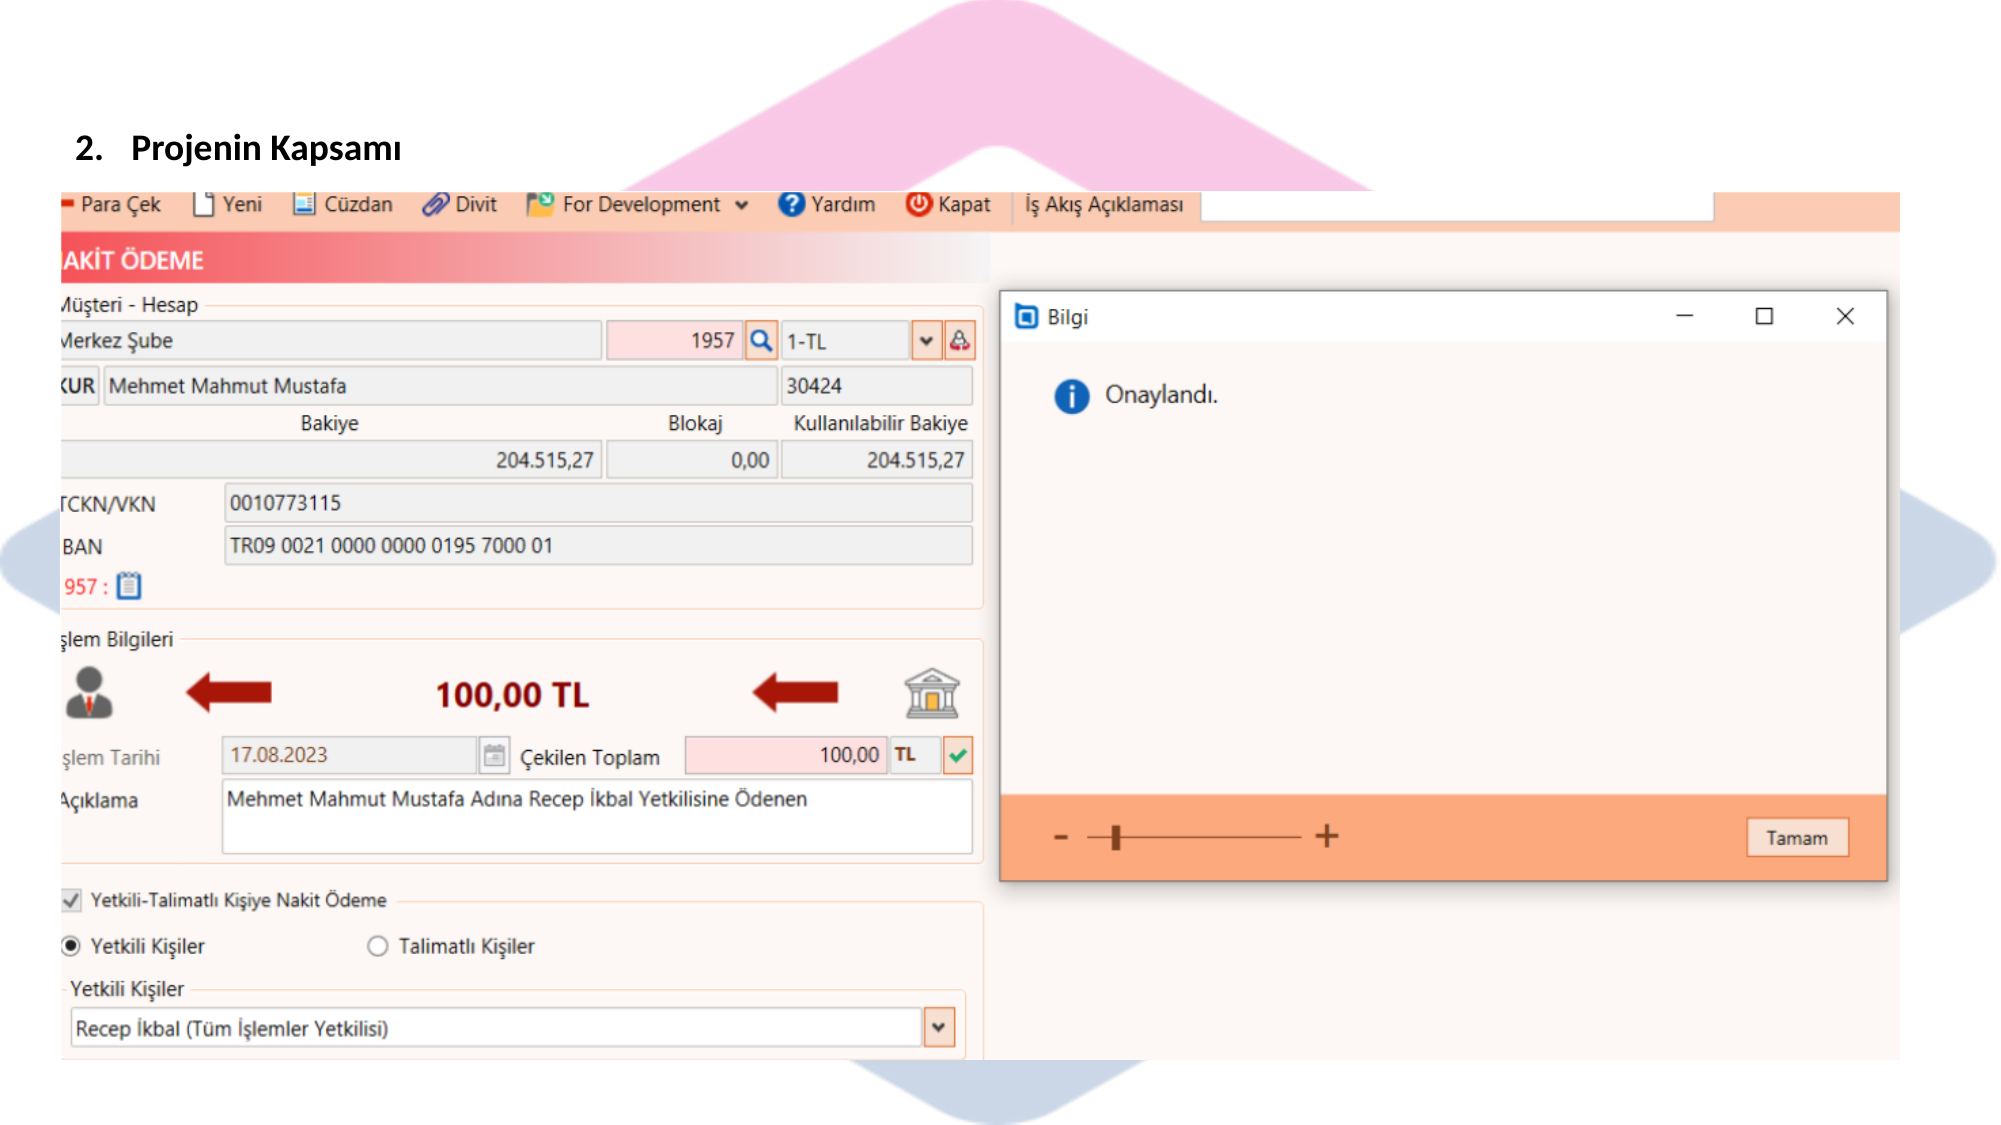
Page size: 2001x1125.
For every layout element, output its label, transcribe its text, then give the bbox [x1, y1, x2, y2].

text_box Projenin Kapsamı [60, 115, 1823, 191]
picture [60, 191, 1900, 1060]
